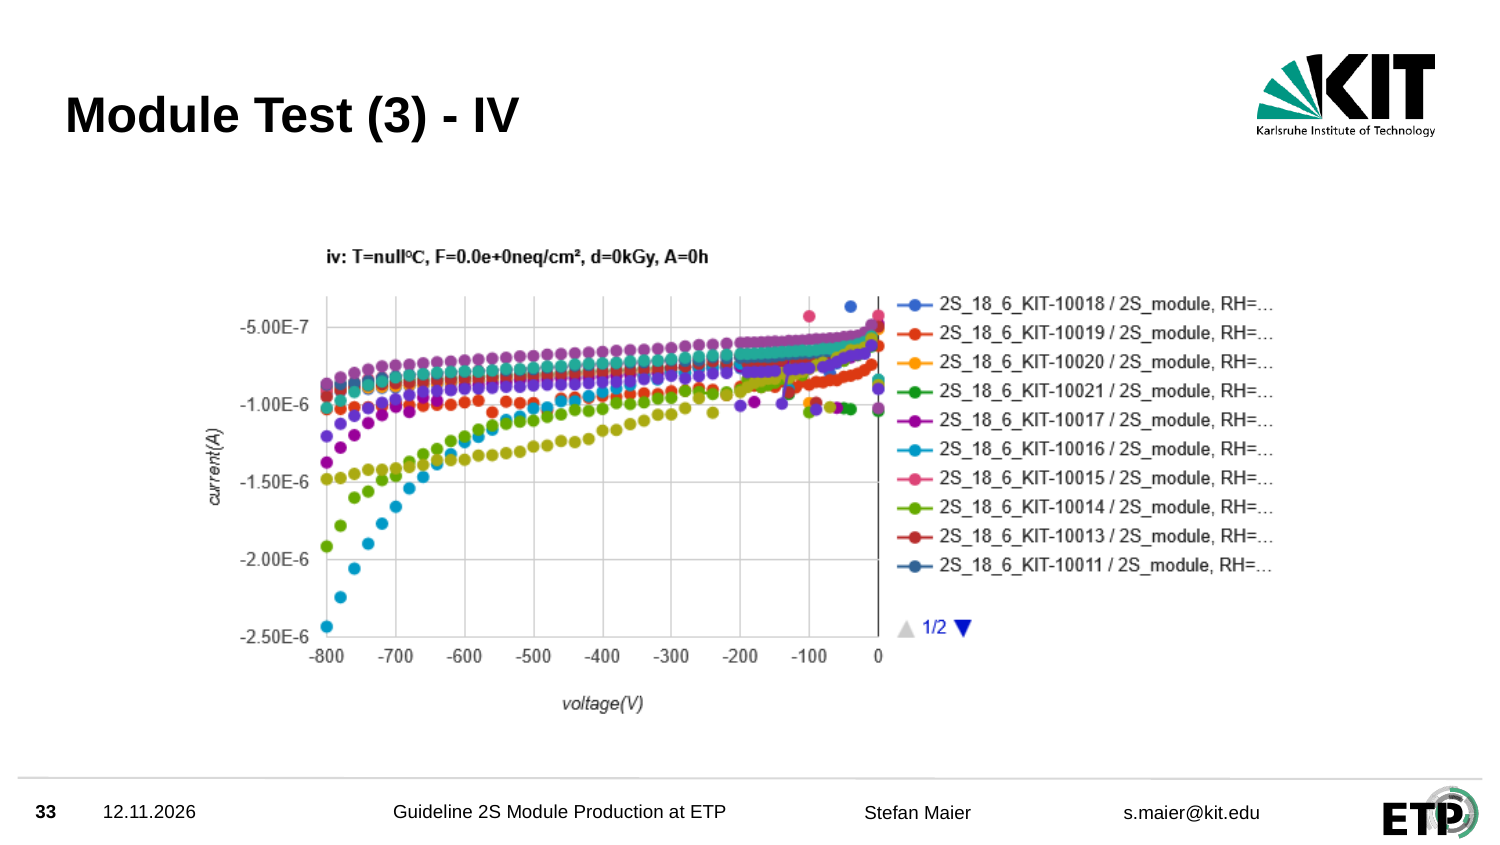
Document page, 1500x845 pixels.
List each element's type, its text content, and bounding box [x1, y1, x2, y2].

slide_number 33 [35, 778, 89, 844]
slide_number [102, 778, 272, 844]
picture [1257, 54, 1435, 137]
title Module Test (3) - IV [64, 48, 1192, 144]
picture [187, 190, 1294, 744]
picture [1378, 781, 1483, 839]
